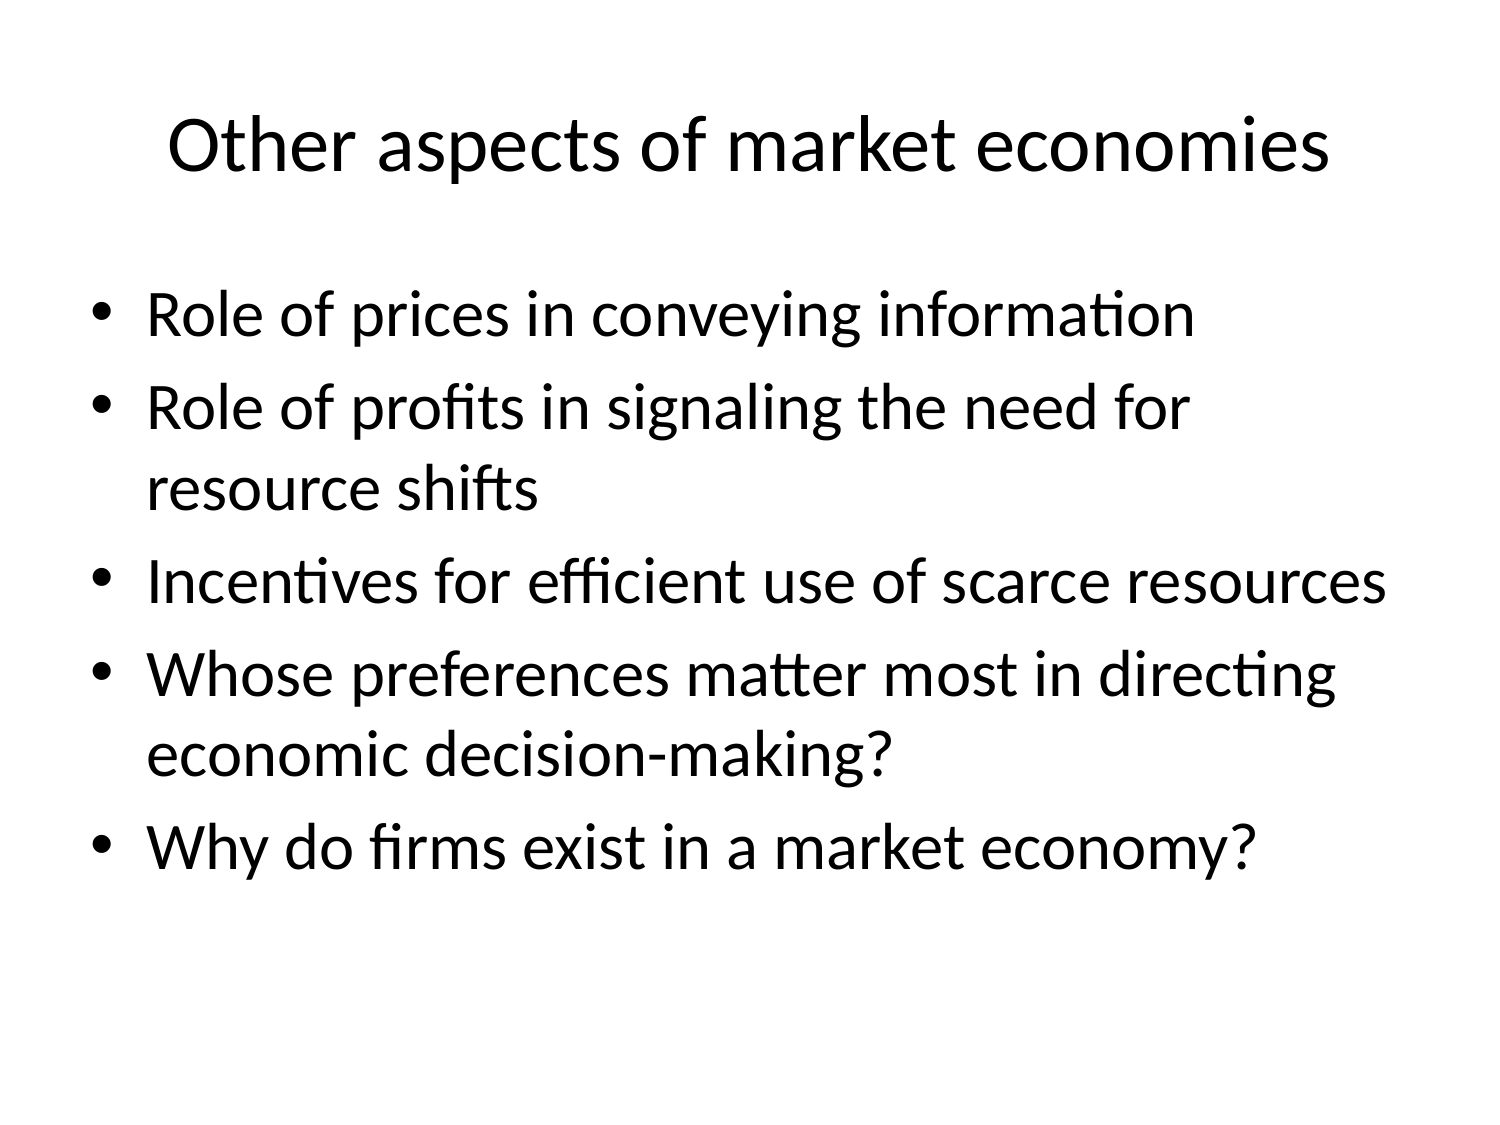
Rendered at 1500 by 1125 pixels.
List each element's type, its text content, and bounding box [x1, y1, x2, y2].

title Other aspects of market economies [75, 45, 1425, 233]
list Role of prices in conveying information Role of profits in signaling the need for resource shifts Incentives for efficient use of scarce resources Whose preferences matter most in directing economic decision-making? Why do firms exist in a market economy? [75, 262, 1425, 1005]
